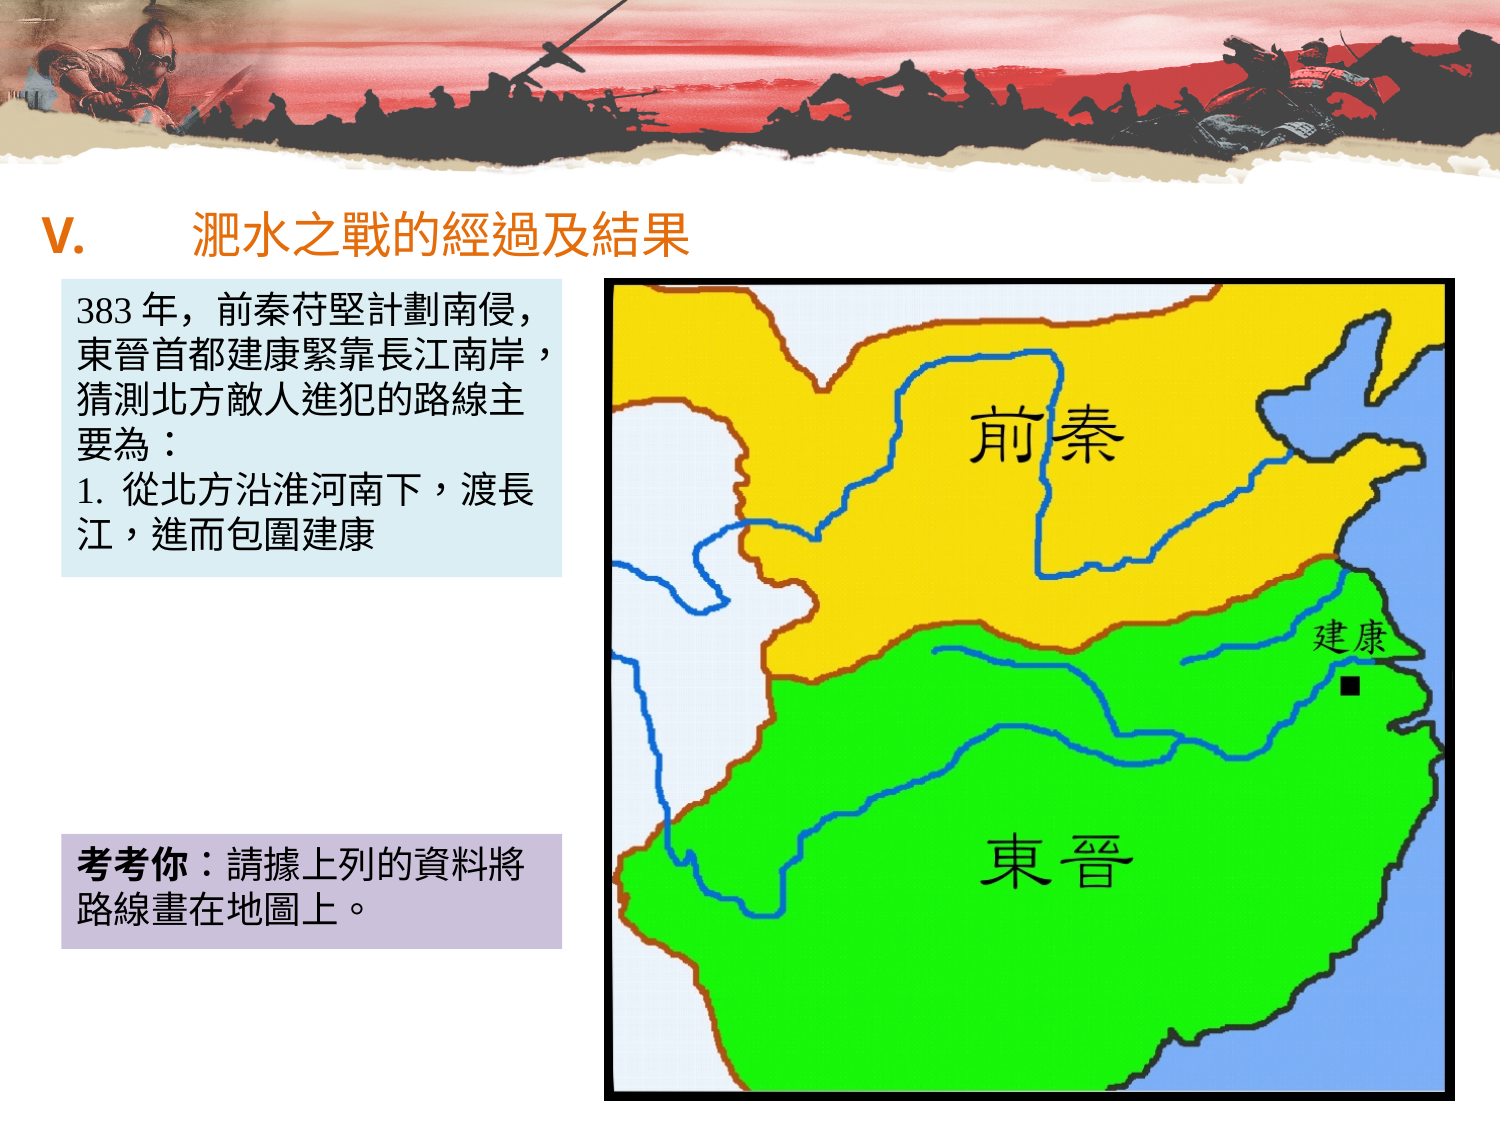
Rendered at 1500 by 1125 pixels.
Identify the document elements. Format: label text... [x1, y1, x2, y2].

text_box V. 淝水之戰的經過及結果 [26, 207, 718, 272]
picture [604, 278, 1455, 1101]
text_box 383年，前秦苻堅計劃南侵，東晉首都建康緊靠長江南岸，猜測北方敵人進犯的路線主要為： 1. 從北方沿淮河南下，渡長 江，進而包圍建康 [61, 278, 563, 578]
picture [0, 0, 1500, 199]
text_box 考考你：請據上列的資料將路線畫在地圖上。 [61, 833, 563, 949]
